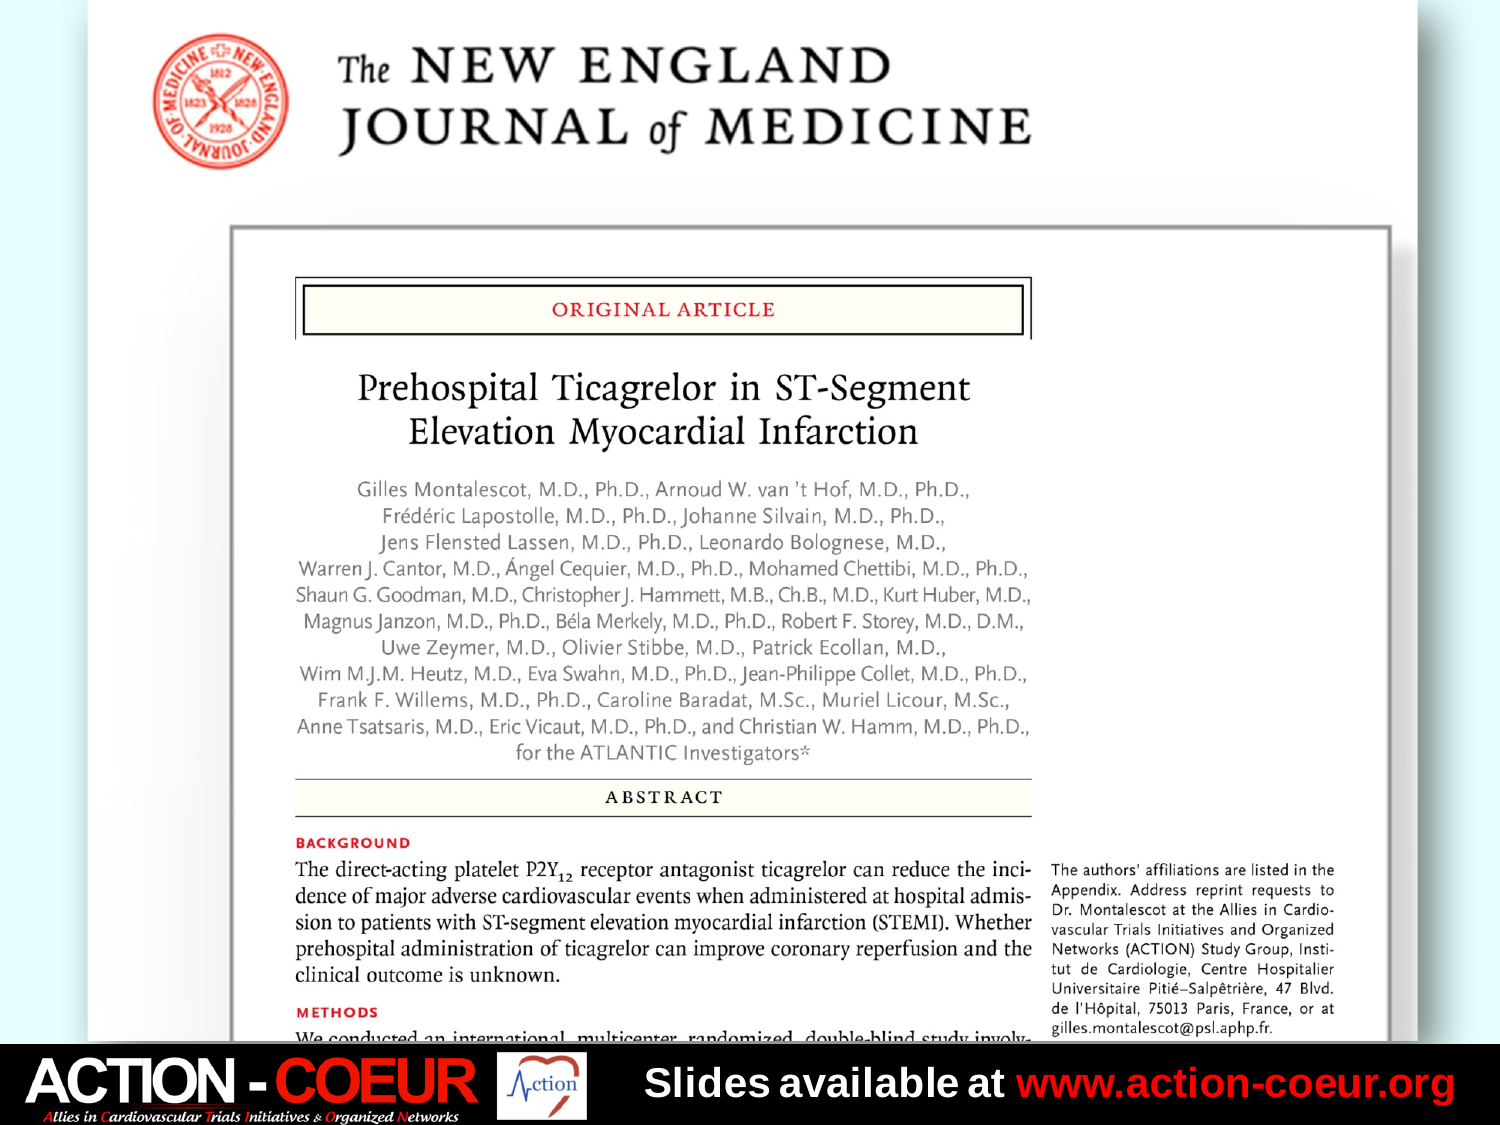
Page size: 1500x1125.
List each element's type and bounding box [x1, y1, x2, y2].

picture [87, 0, 1418, 1041]
picture [0, 1044, 1500, 1125]
